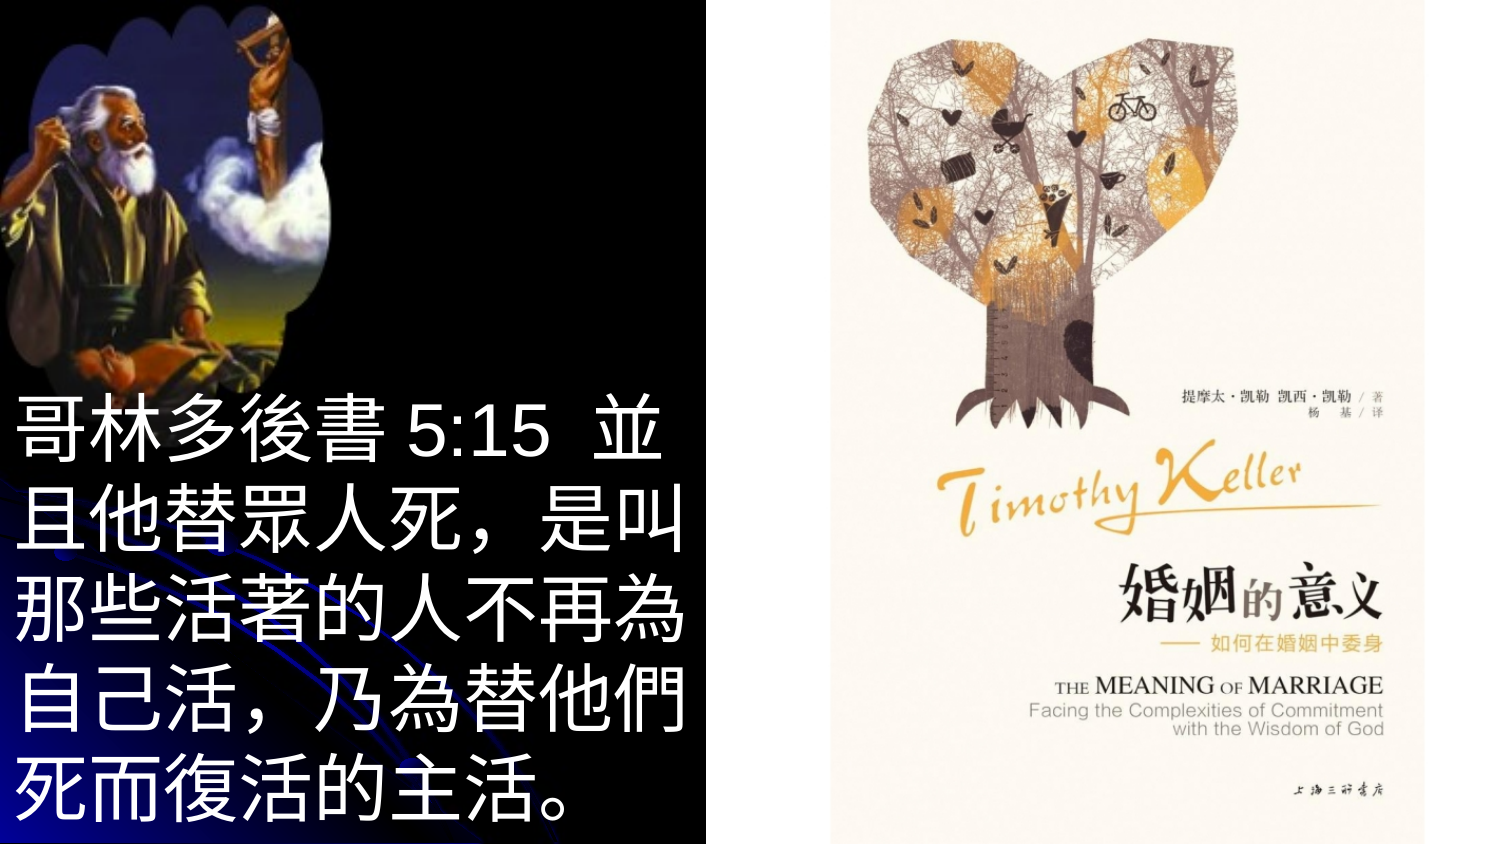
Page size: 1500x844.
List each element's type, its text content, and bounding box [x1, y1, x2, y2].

picture [0, 0, 1500, 844]
text_box 哥林多後書5:15 並且他替眾人死，是叫那些活著的人不再為自己活，乃為替他們死而復活的主活。 [0, 374, 700, 839]
